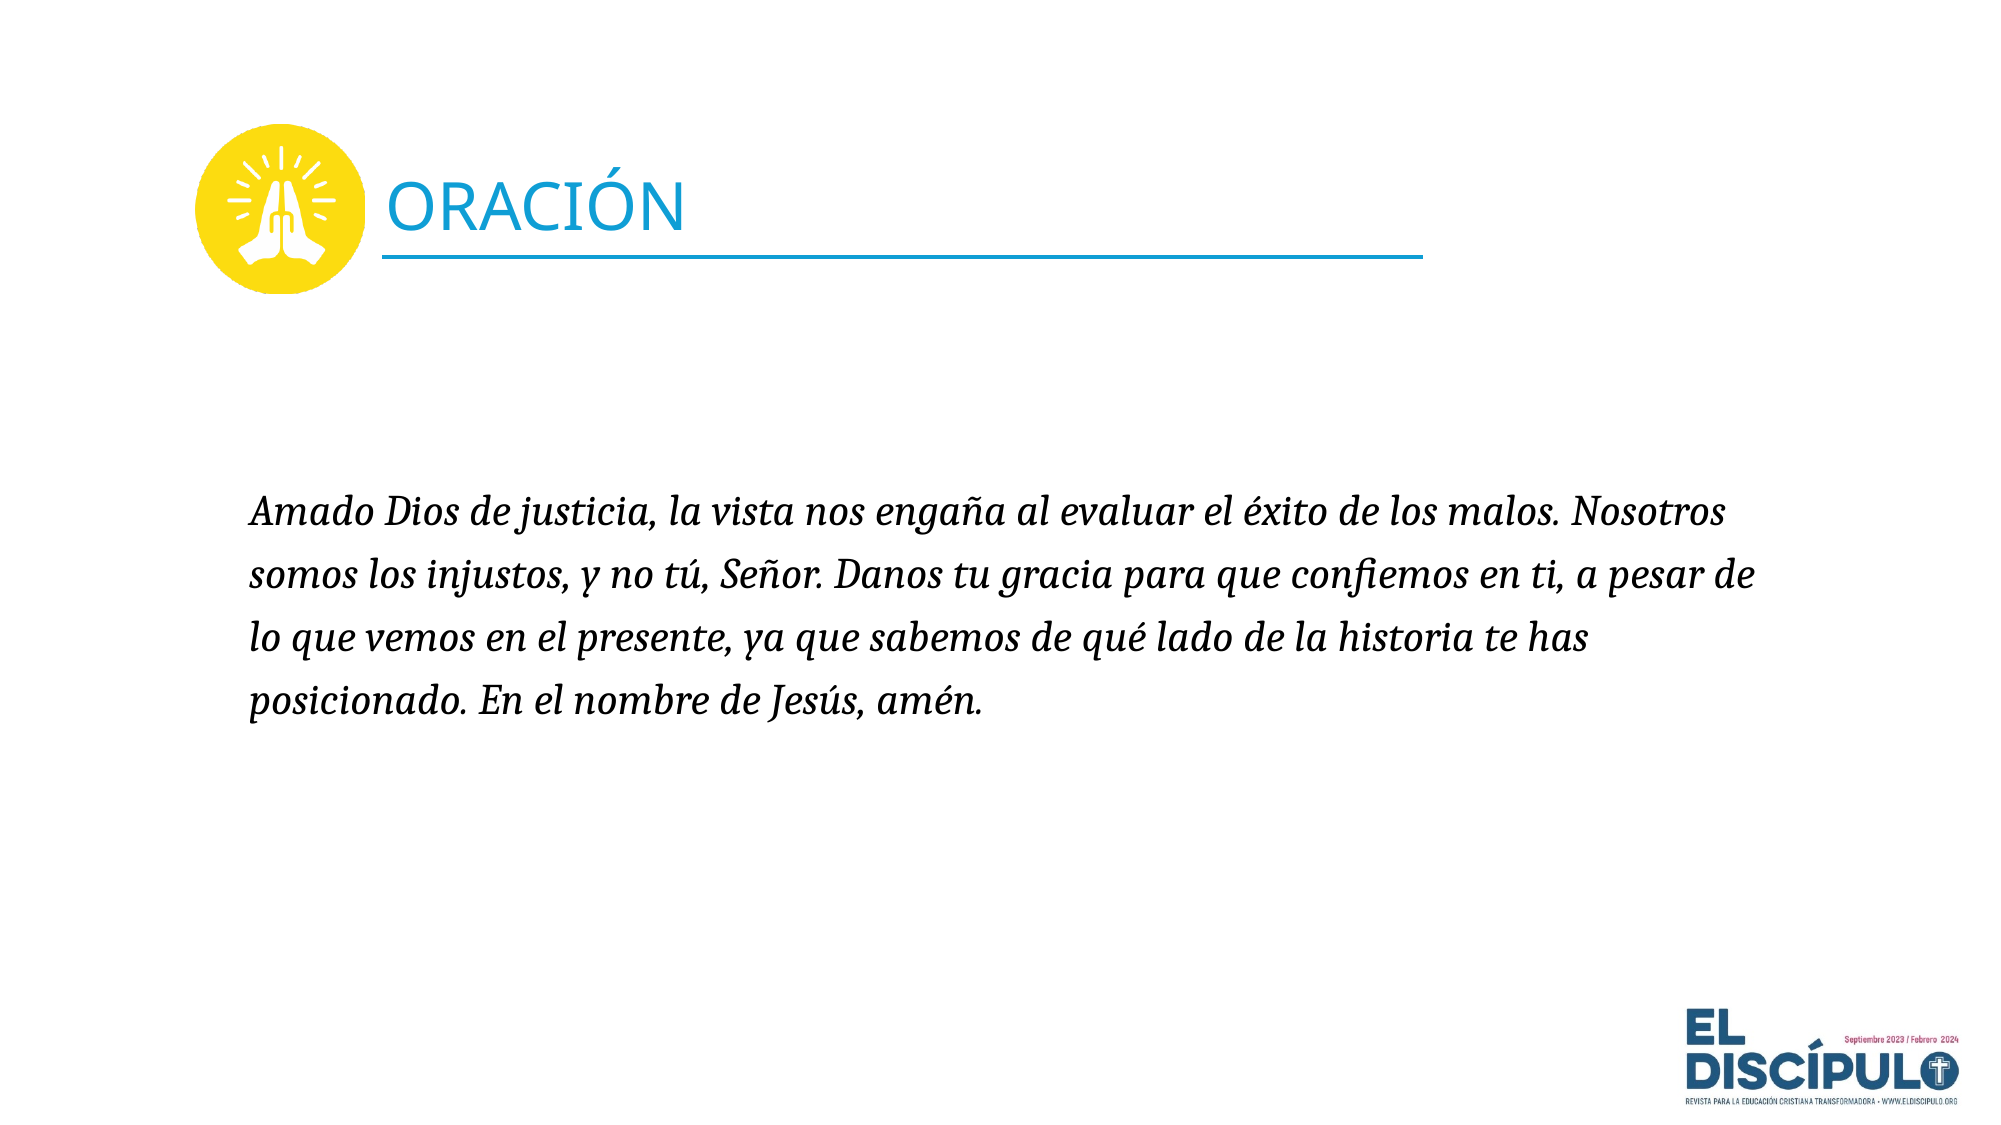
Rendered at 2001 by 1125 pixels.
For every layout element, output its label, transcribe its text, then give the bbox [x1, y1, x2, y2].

title ORACIÓN [370, 160, 876, 257]
picture [194, 123, 366, 294]
picture [1643, 984, 2000, 1125]
text_box Amado Dios de justicia, la vista nos engaña al evaluar el éxito de los malos. Nosotros somos los injustos, y no tú, Señor. Danos tu gracia para que confiemos en ti, a pesar de lo que vemos en el presente, ya que sabemos de qué lado de la historia te has posicionado. En el nombre de Jesús, amén. [240, 410, 1779, 795]
